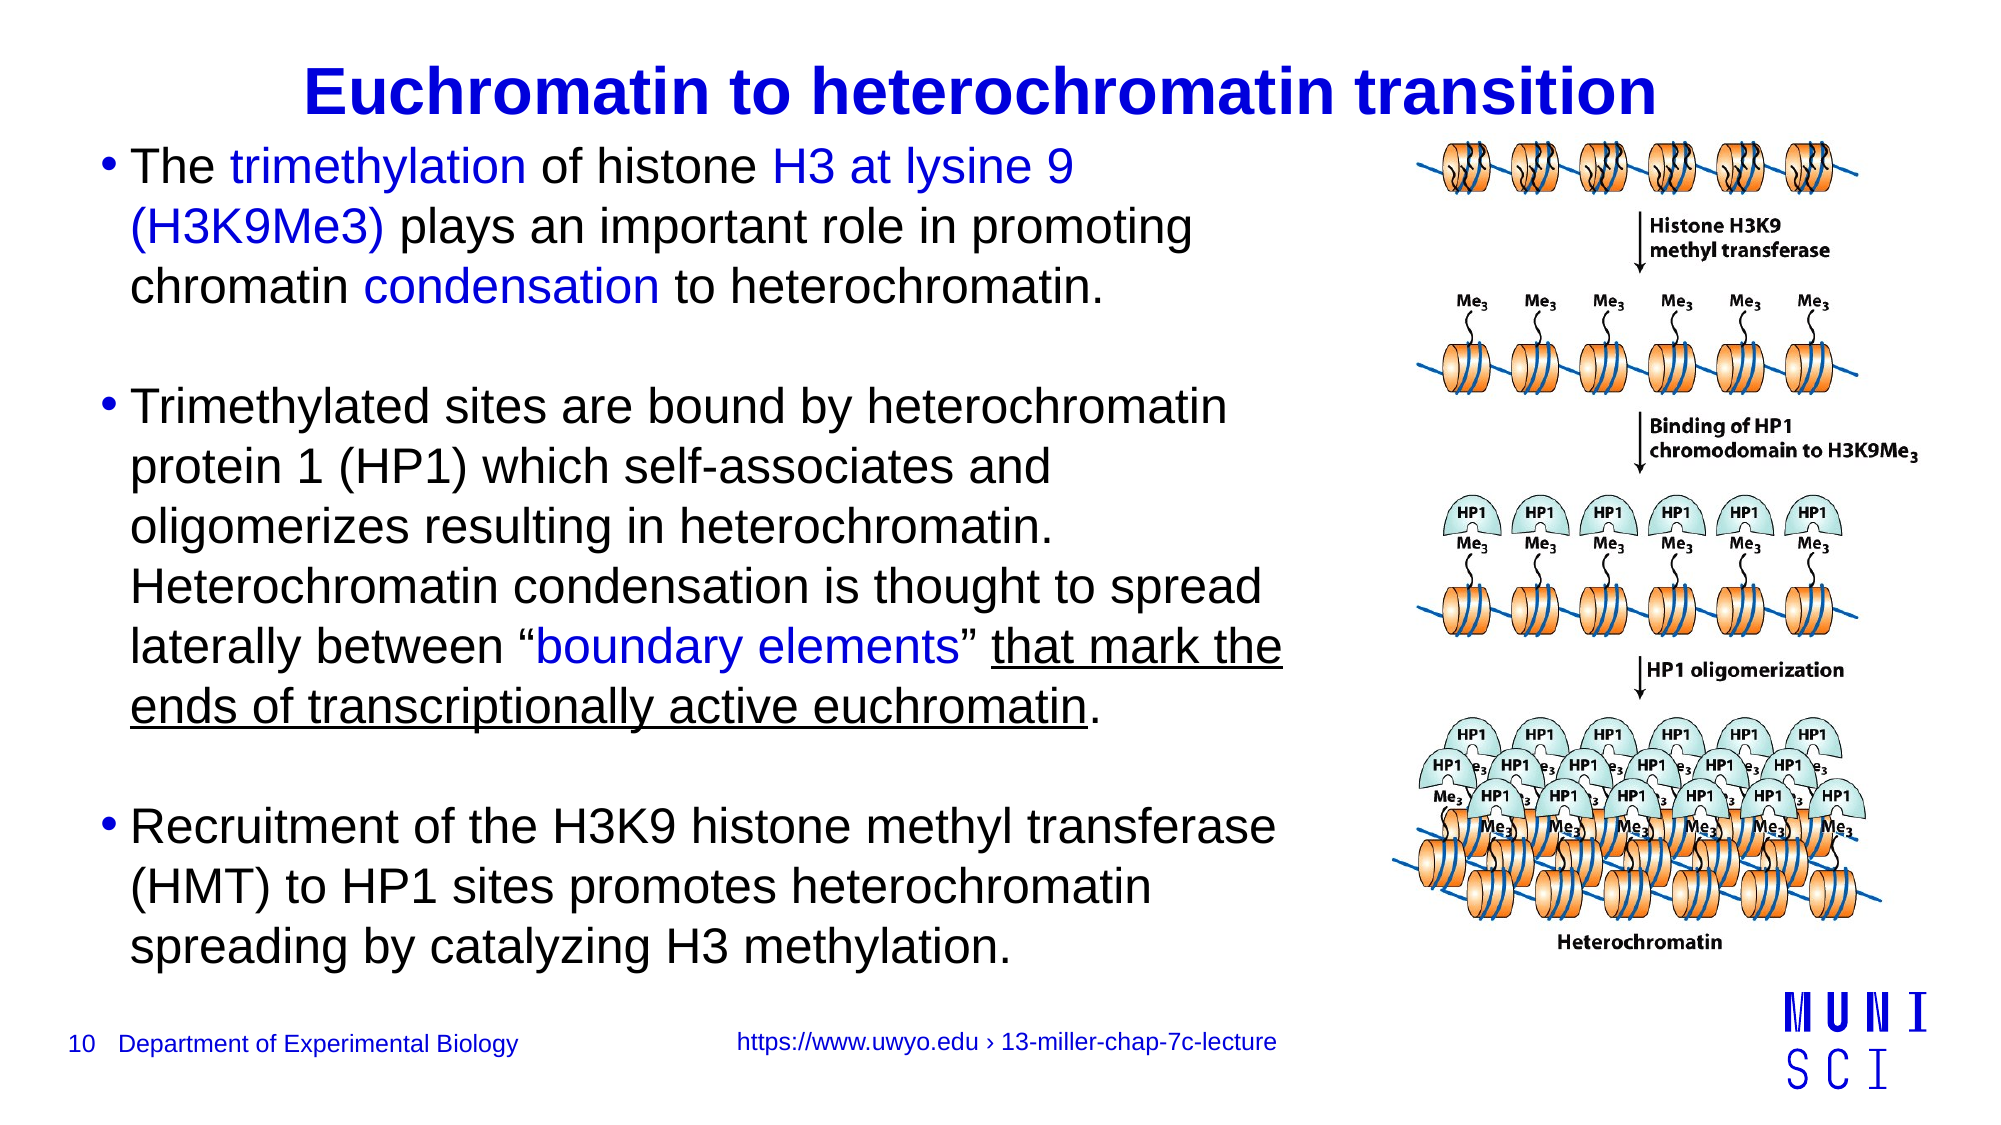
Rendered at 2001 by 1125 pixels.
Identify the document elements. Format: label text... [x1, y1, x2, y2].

slide_number 10 [67, 1021, 110, 1063]
text_box The trimethylation of histone H3 at lysine 9 (H3K9Me3) plays an important role in promoting chromatin condensation to heterochromatin. Trimethylated sites are bound by heterochromatin protein 1 (HP1) which self-associates and oligomerizes resulting in heterochromatin. Heterochromatin condensation is thought to spread laterally between “boundary elements” that mark the ends of transcriptionally active euchromatin. Recruitment of the H3K9 histone methyl transferase (HMT) to HP1 sites promotes heterochromatin spreading by catalyzing H3 methylation. [88, 133, 1308, 998]
text_box Department of Experimental Biology [118, 1021, 722, 1063]
text_box Euchromatin to heterochromatin transition [118, 44, 1882, 119]
text_box https://www.uwyo.edu › 13-miller-chap-7c-lecture [722, 1017, 1723, 1063]
picture [1389, 133, 1928, 961]
